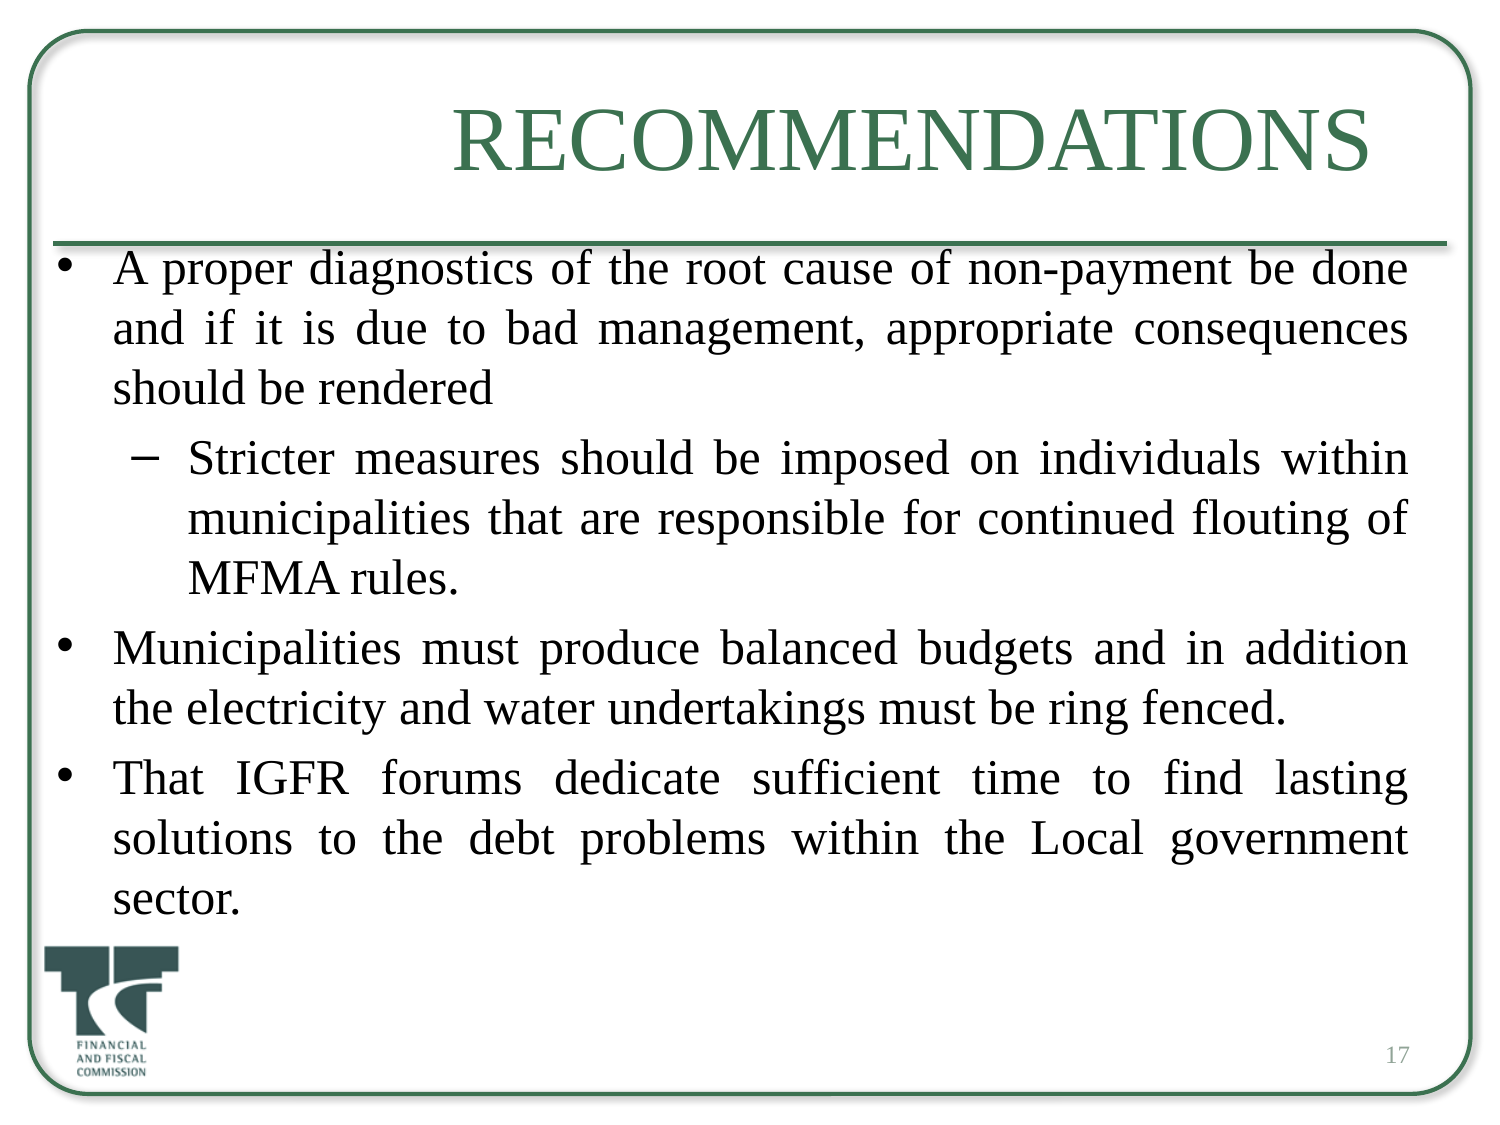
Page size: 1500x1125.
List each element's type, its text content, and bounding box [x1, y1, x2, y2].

slide_number 17 [1074, 1023, 1425, 1084]
picture [25, 940, 69, 1094]
picture [32, 940, 41, 1065]
title Recommendations [108, 39, 1459, 228]
picture [42, 1066, 195, 1091]
list A proper diagnostics of the root cause of non-payment be done and if it is due to bad management, appropriate consequences should be rendered Stricter measures should be imposed on individuals within municipalities that are responsible for continued flouting of MFMA rules. Municipalities must produce balanced budgets and in addition the electricity and water undertakings must be ring fenced. That IGFR forums dedicate sufficient time to find lasting solutions to the debt problems within the Local government sector. [41, 226, 1426, 1066]
